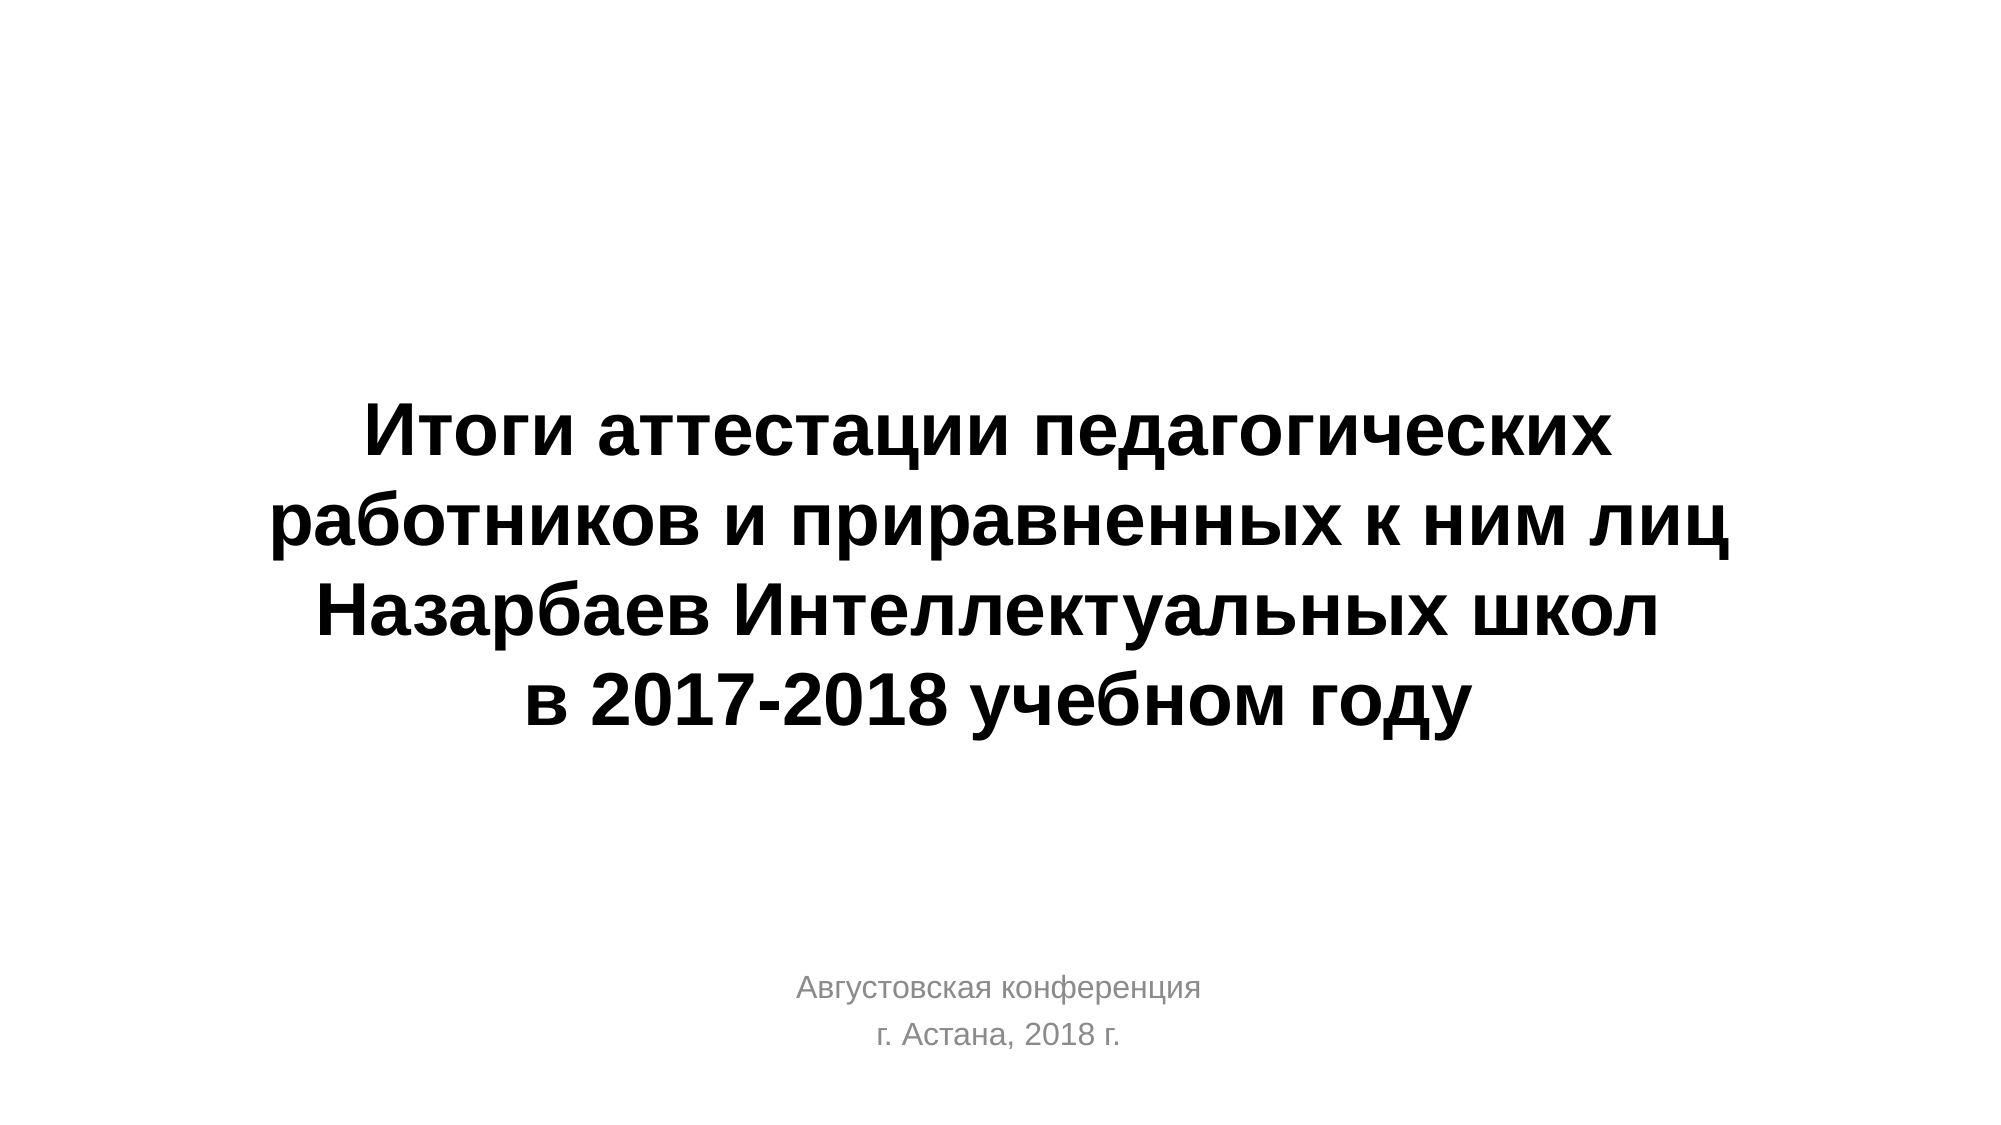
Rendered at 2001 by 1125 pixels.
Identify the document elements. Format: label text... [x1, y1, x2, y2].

title Итоги аттестации педагогических работников и приравненных к ним лиц Назарбаев Интеллектуальных школ в 2017-2018 учебном году [136, 280, 1862, 749]
list Августовская конференция г. Астана, 2018 г. [136, 962, 1862, 1062]
